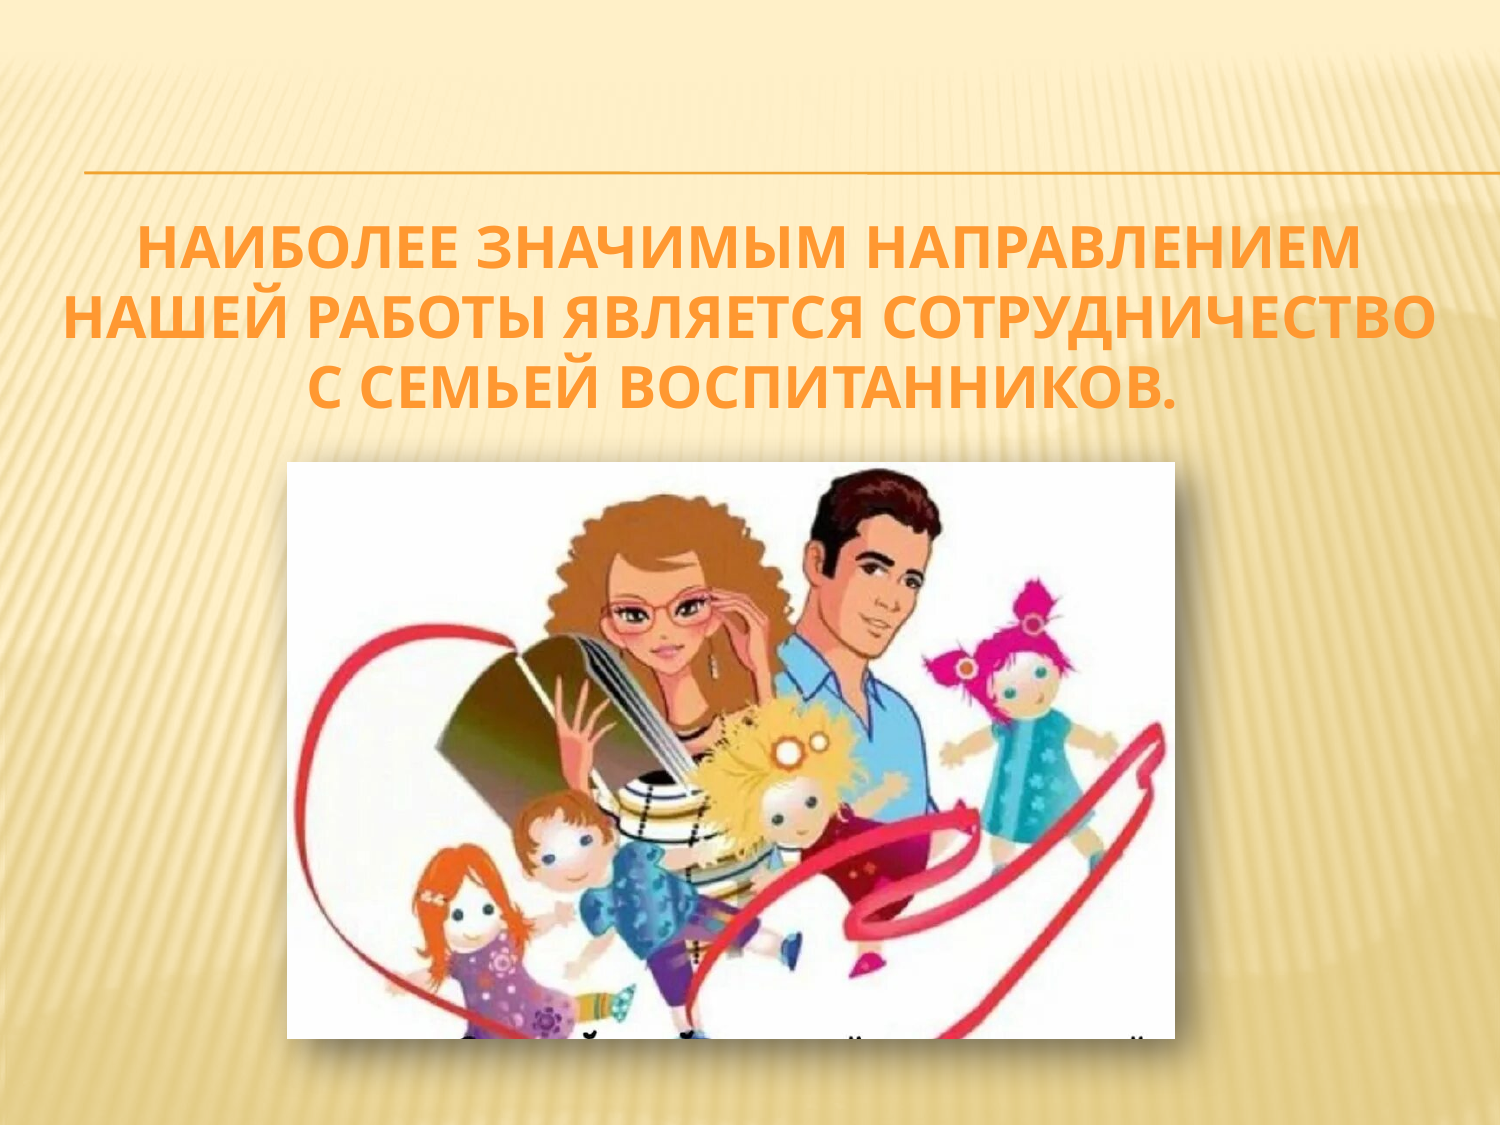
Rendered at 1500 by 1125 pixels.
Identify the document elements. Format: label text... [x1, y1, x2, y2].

picture [287, 462, 1176, 1040]
title наиболее значимым направлением нашей работы является сотрудничество с семьей воспитанников. [37, 200, 1463, 500]
